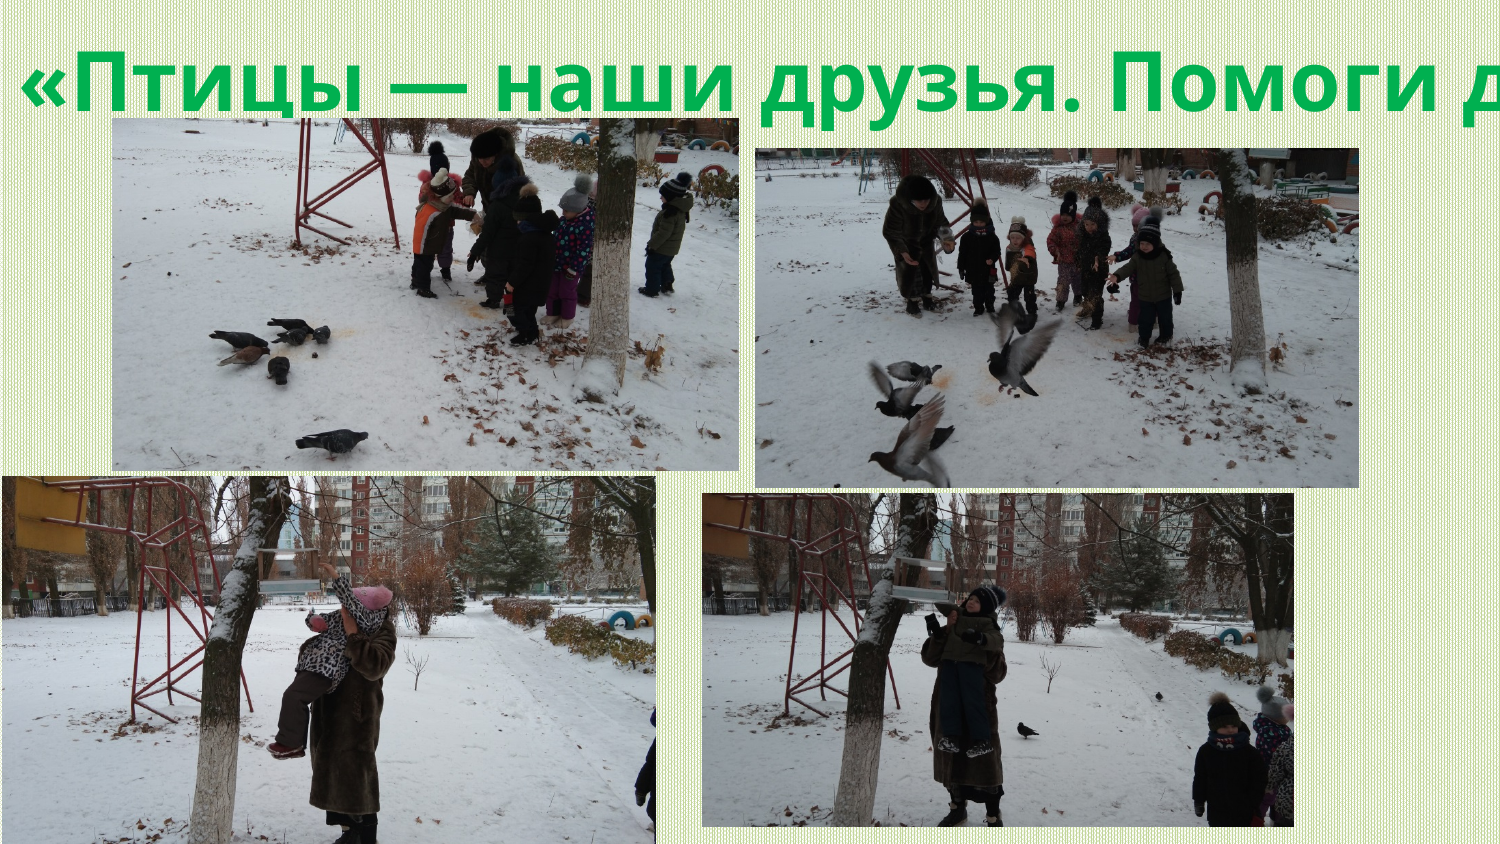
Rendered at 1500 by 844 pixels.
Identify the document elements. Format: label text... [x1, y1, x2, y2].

picture [111, 118, 739, 471]
picture [2, 476, 656, 844]
picture [755, 148, 1359, 488]
picture [702, 493, 1294, 827]
text_box Акция «Птицы — наши друзья. Помоги другу!» [0, 20, 1500, 135]
